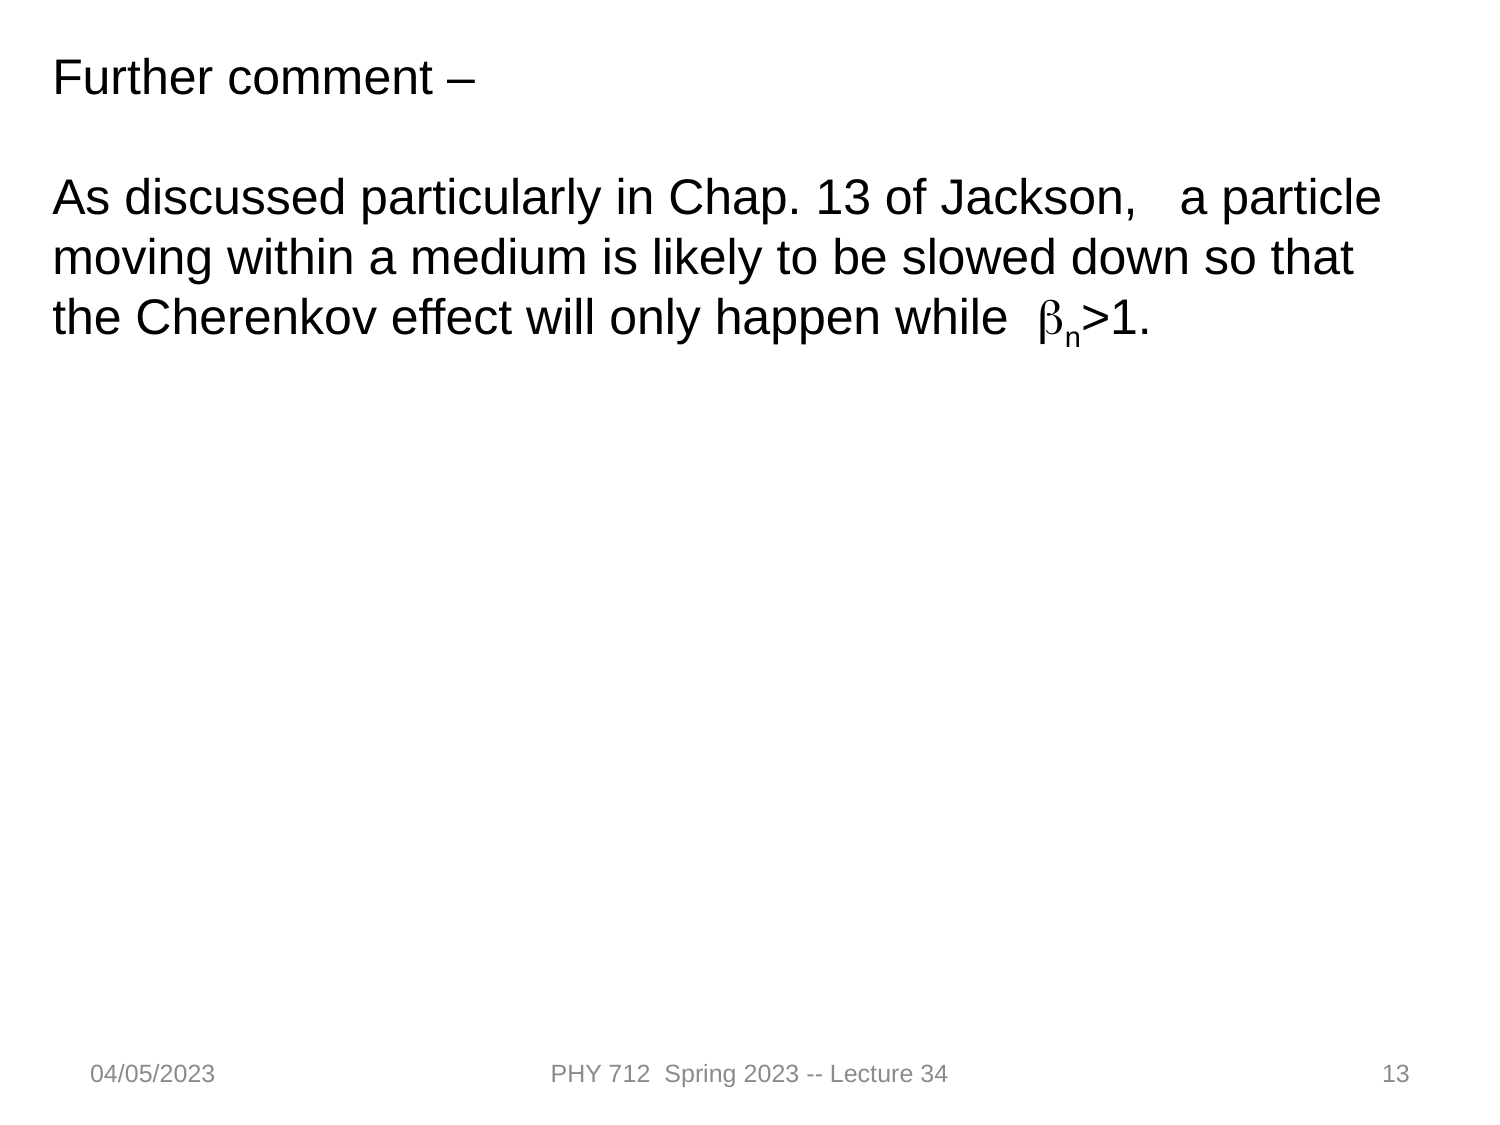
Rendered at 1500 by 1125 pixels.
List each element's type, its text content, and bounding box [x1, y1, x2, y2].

text_box Further comment – As discussed particularly in Chap. 13 of Jackson, a particle moving within a medium is likely to be slowed down so that the Cherenkov effect will only happen while bn>1. [37, 37, 1438, 361]
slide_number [75, 1042, 425, 1103]
footer PHY 712 Spring 2023 -- Lecture 34 [512, 1042, 988, 1103]
slide_number 13 [1074, 1042, 1425, 1103]
